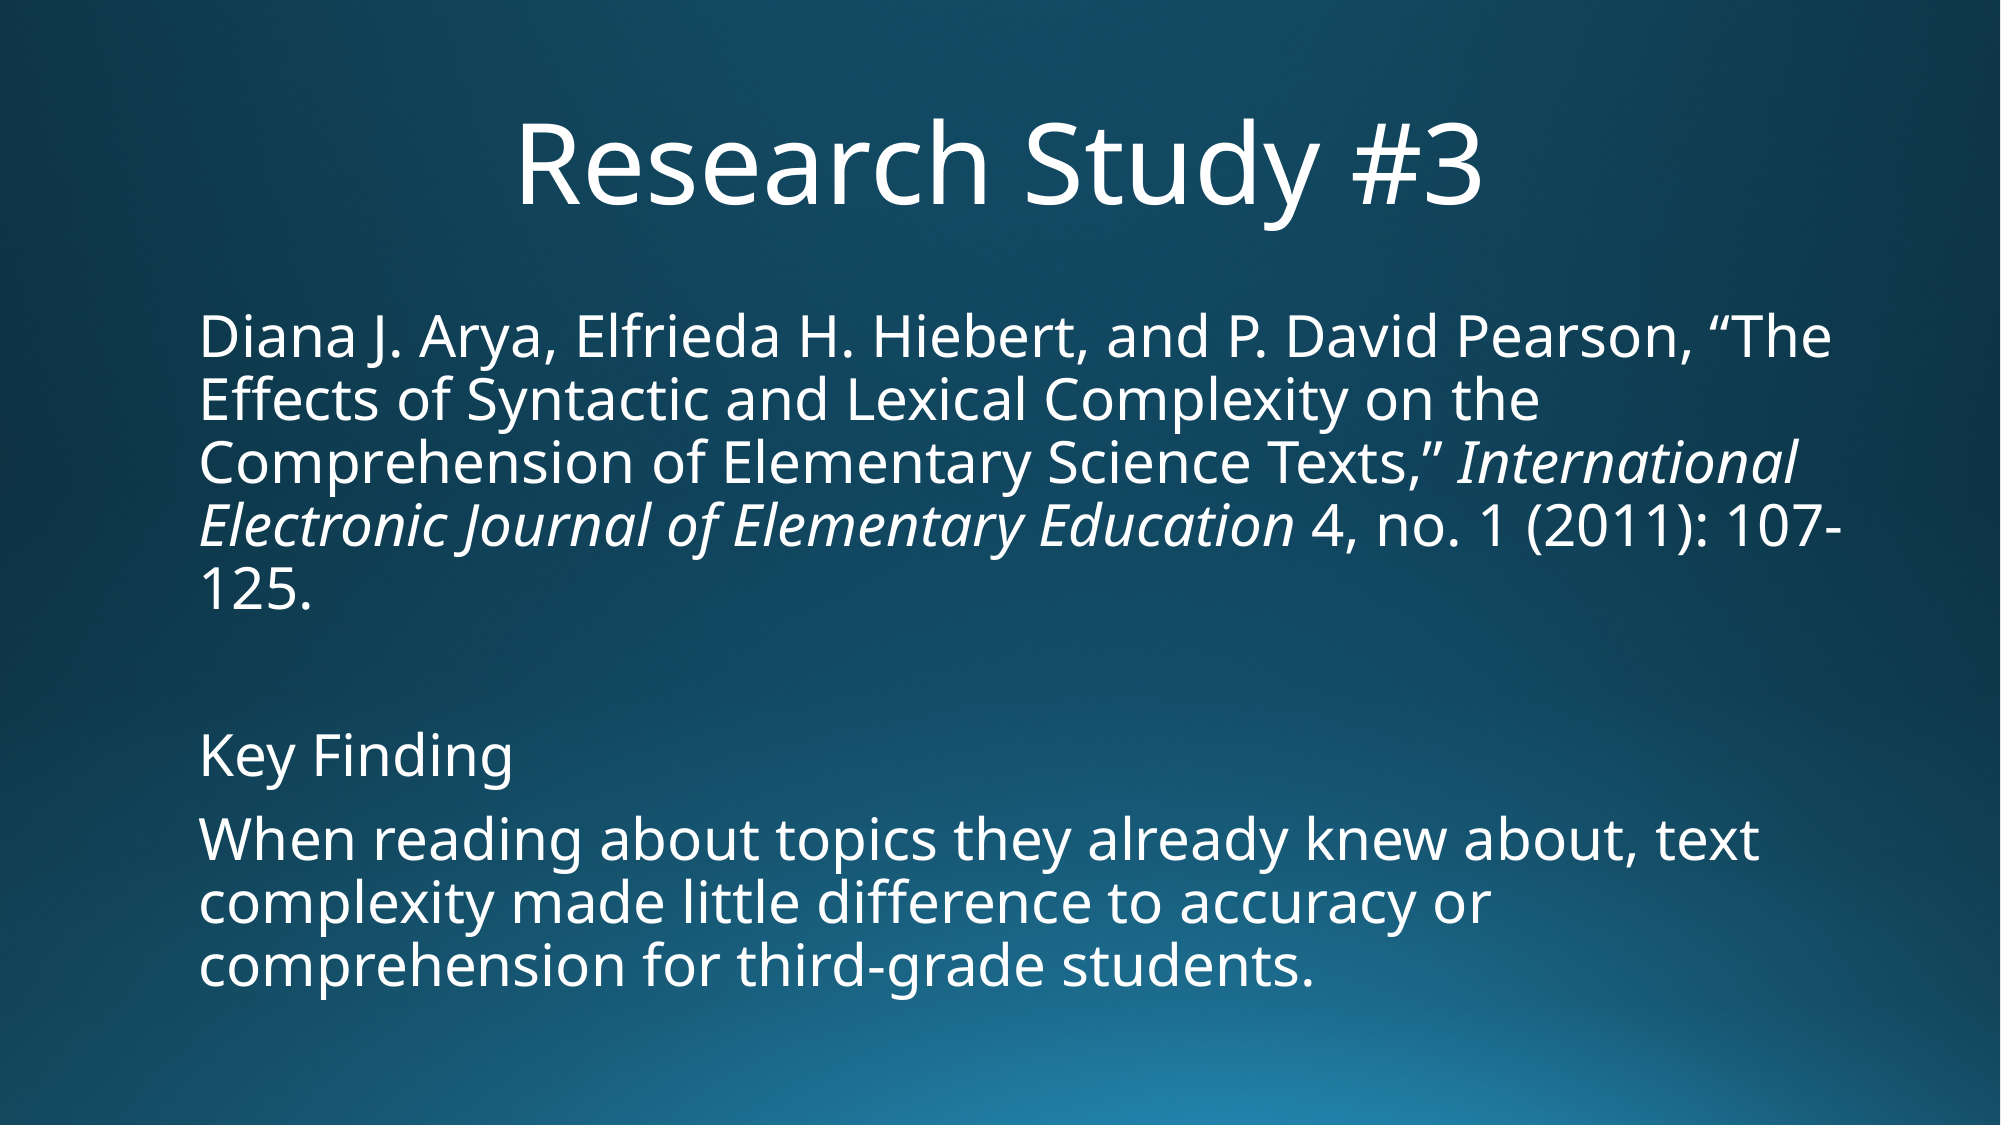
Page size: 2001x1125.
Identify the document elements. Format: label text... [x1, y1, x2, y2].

list Diana J. Arya, Elfrieda H. Hiebert, and P. David Pearson, “The Effects of Syntactic and Lexical Complexity on the Comprehension of Elementary Science Texts,” International Electronic Journal of Elementary Education 4, no. 1 (2011): 107-125. Key Finding When reading about topics they already knew about, text complexity made little difference to accuracy or comprehension for third-grade students. [183, 299, 1863, 1014]
title Research Study #3 [137, 59, 1863, 278]
picture [0, 0, 2001, 1125]
